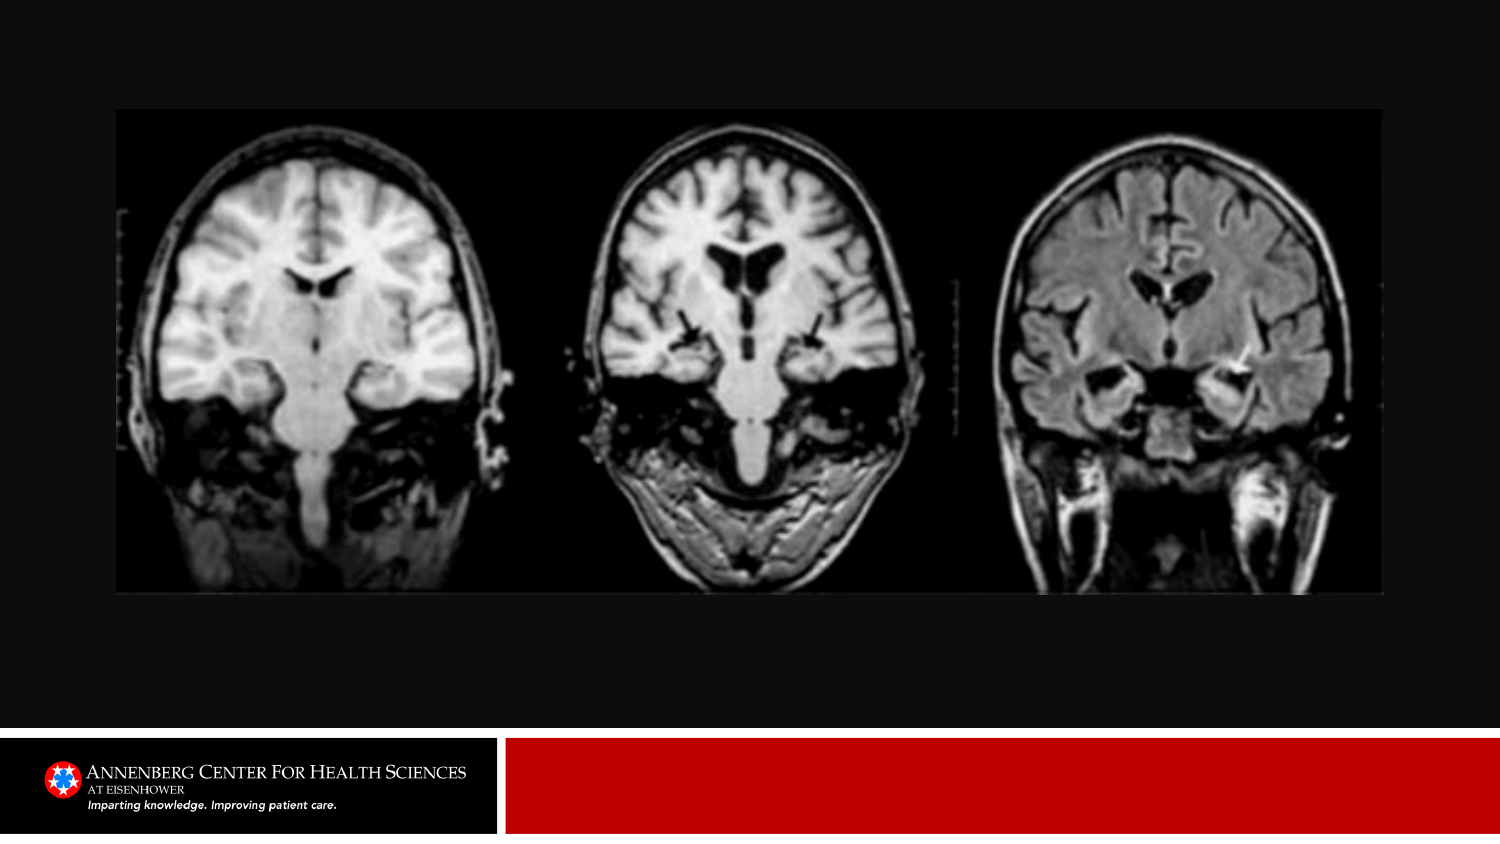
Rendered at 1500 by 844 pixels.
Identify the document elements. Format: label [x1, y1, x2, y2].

picture [0, 729, 1500, 844]
text_box [0, 0, 1500, 729]
picture [116, 109, 1384, 595]
